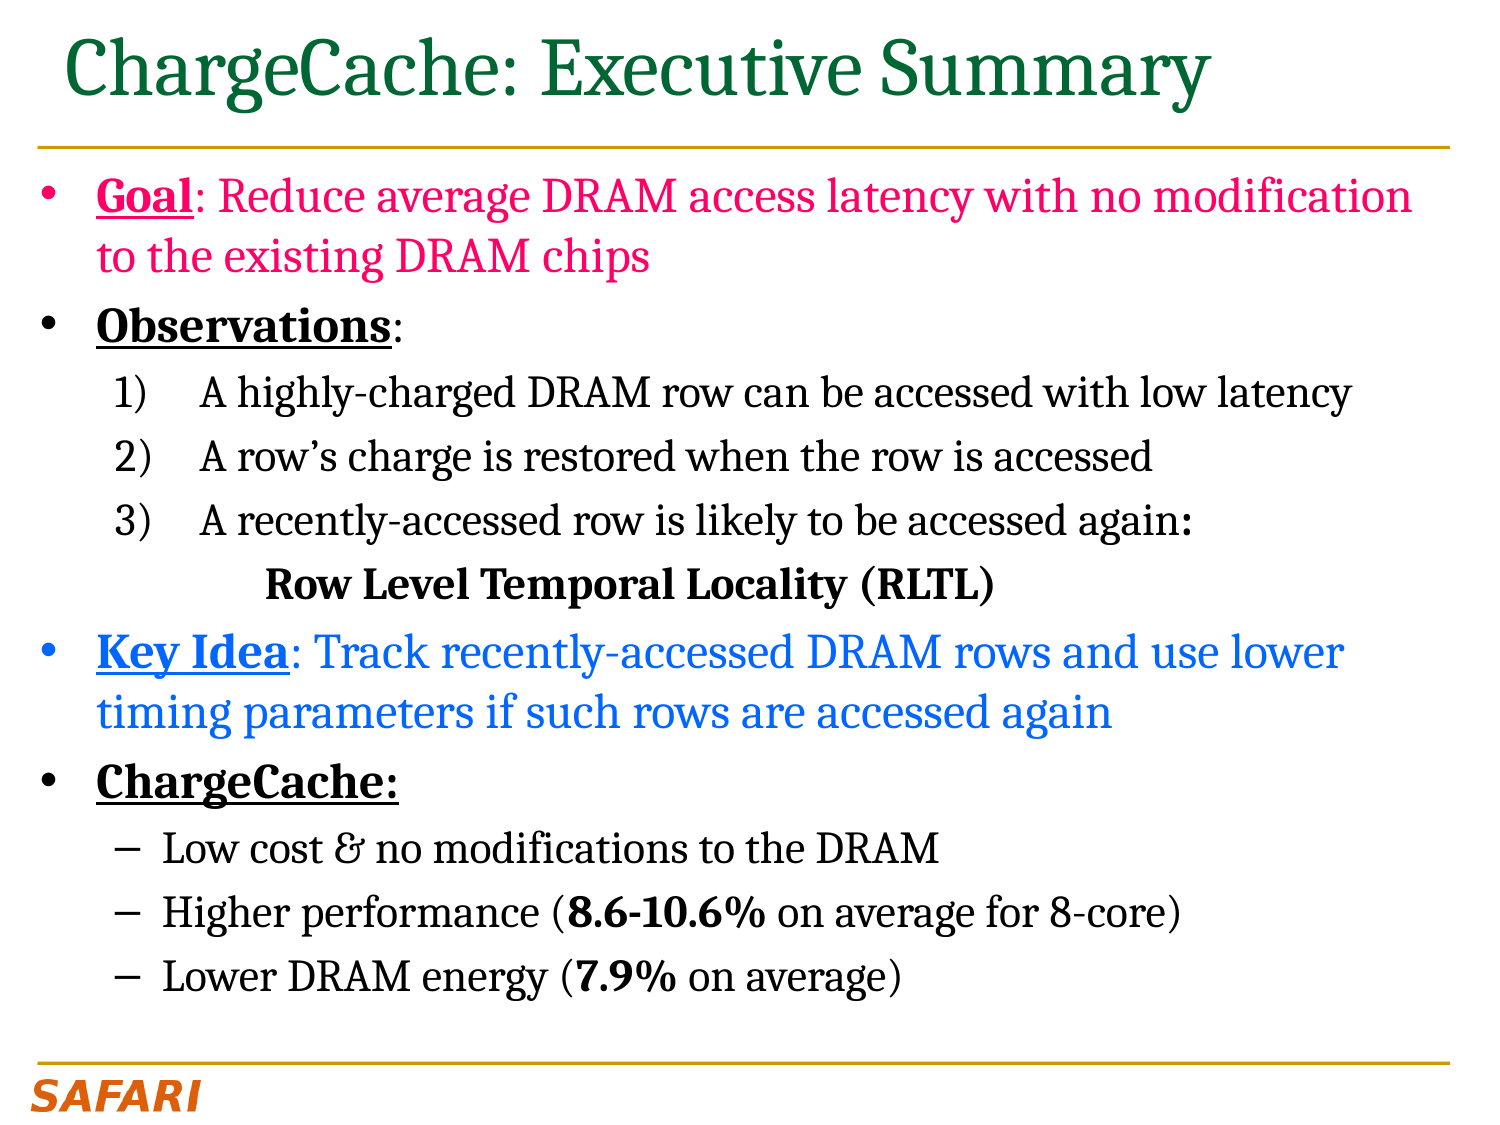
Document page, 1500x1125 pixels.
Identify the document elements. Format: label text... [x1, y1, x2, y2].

text_box Goal: Reduce average DRAM access latency with no modification to the existing DRAM chips Observations: A highly-charged DRAM row can be accessed with low latency A row’s charge is restored when the row is accessed A recently-accessed row is likely to be accessed again: Row Level Temporal Locality (RLTL) Key Idea: Track recently-accessed DRAM rows and use lower timing parameters if such rows are accessed again ChargeCache: Low cost & no modifications to the DRAM Higher performance (8.6-10.6% on average for 8-core) Lower DRAM energy (7.9% on average) [24, 154, 1450, 1038]
picture [29, 1070, 207, 1122]
title ChargeCache: Executive Summary [50, 4, 1400, 150]
